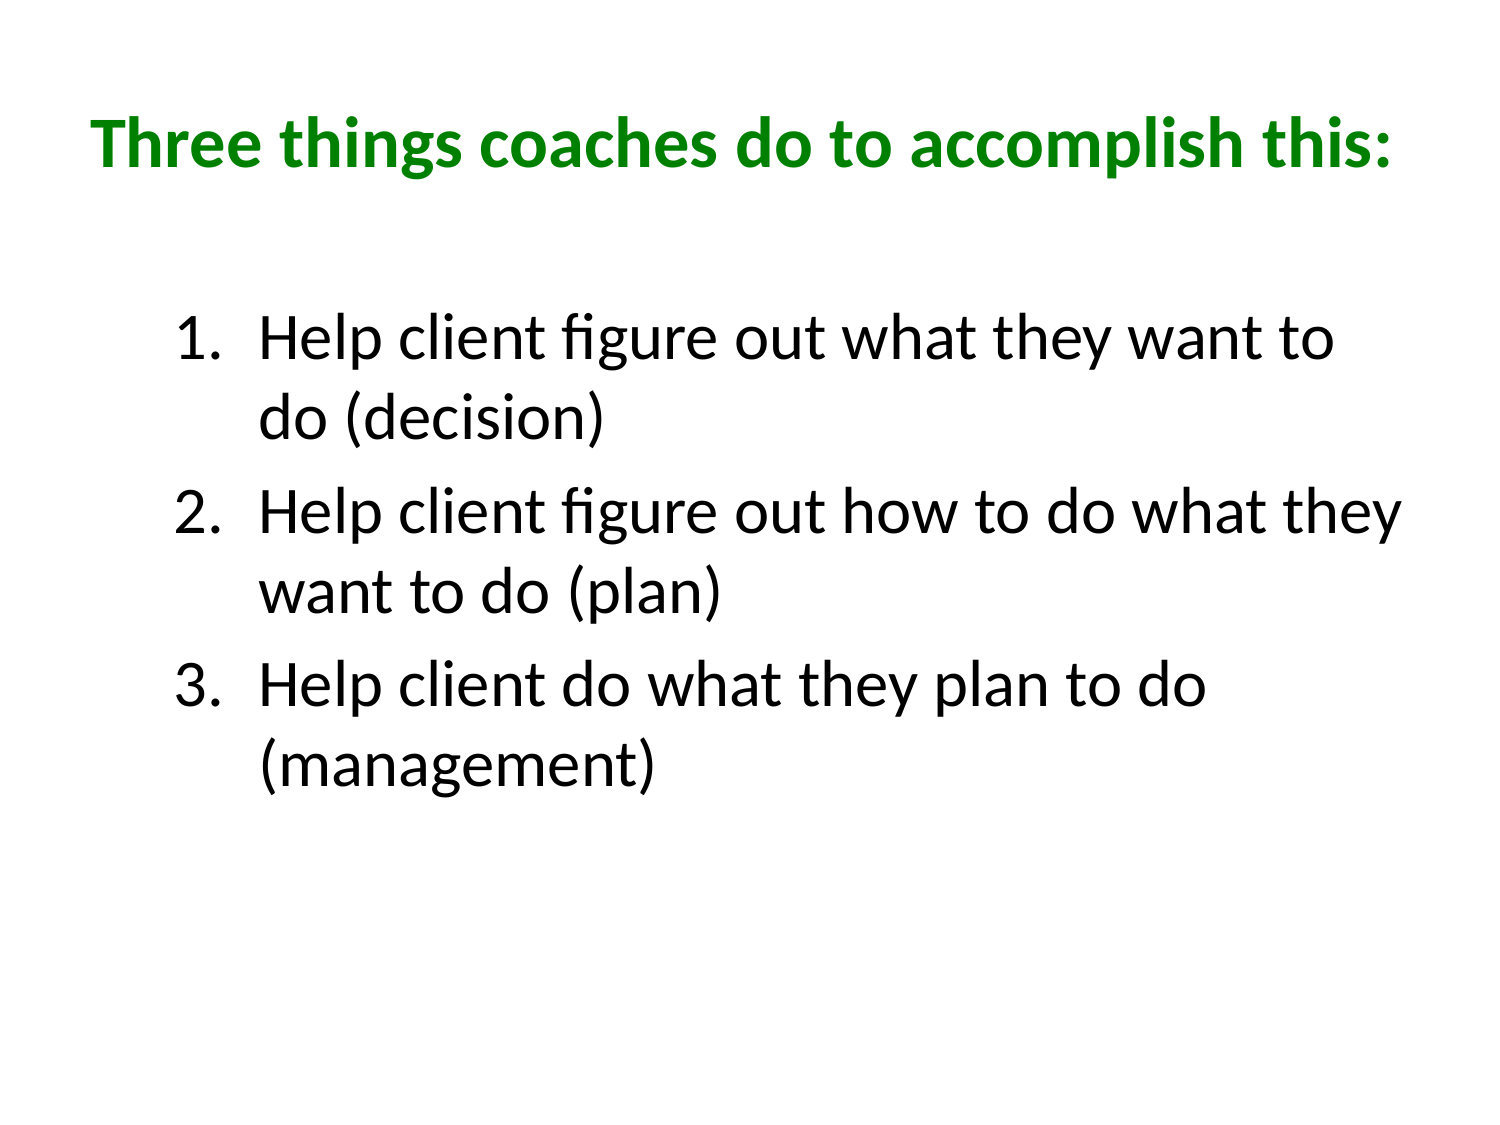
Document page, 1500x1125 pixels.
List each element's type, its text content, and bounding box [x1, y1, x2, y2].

title Three things coaches do to accomplish this: [75, 45, 1425, 233]
list Help client figure out what they want to do (decision) Help client figure out how to do what they want to do (plan) Help client do what they plan to do (management) [158, 285, 1425, 1005]
